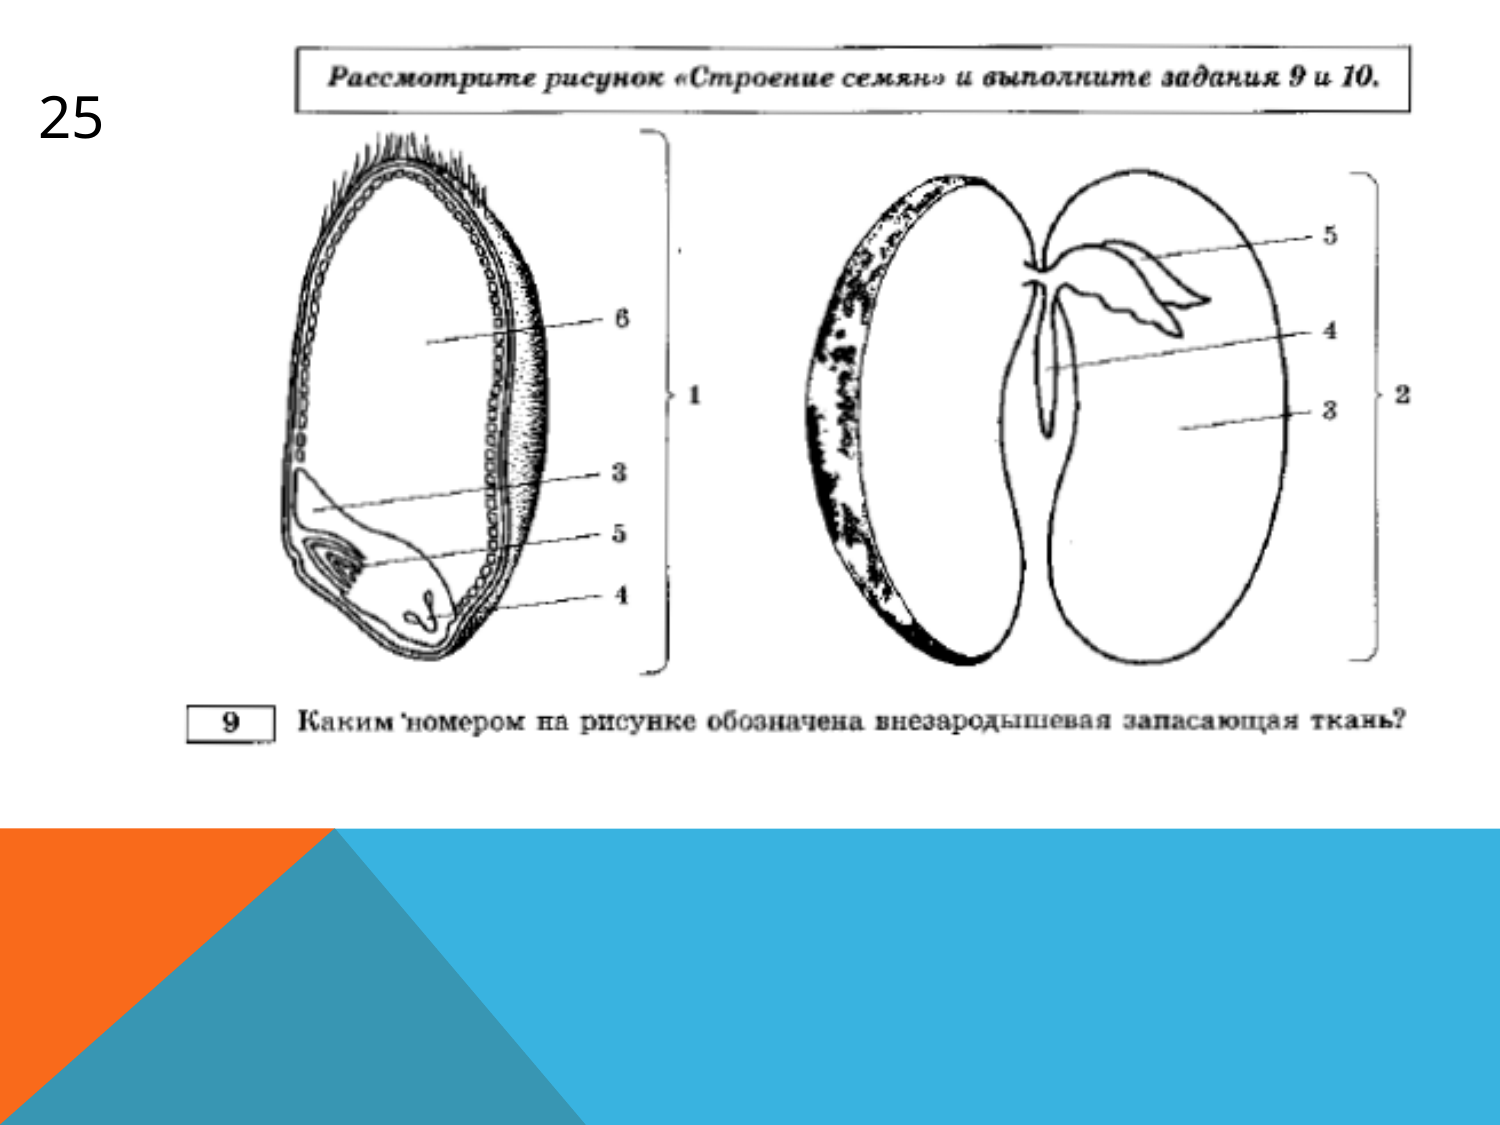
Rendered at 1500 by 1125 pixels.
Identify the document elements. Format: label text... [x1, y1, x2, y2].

title 25 [23, 70, 111, 161]
picture [116, 23, 1442, 763]
